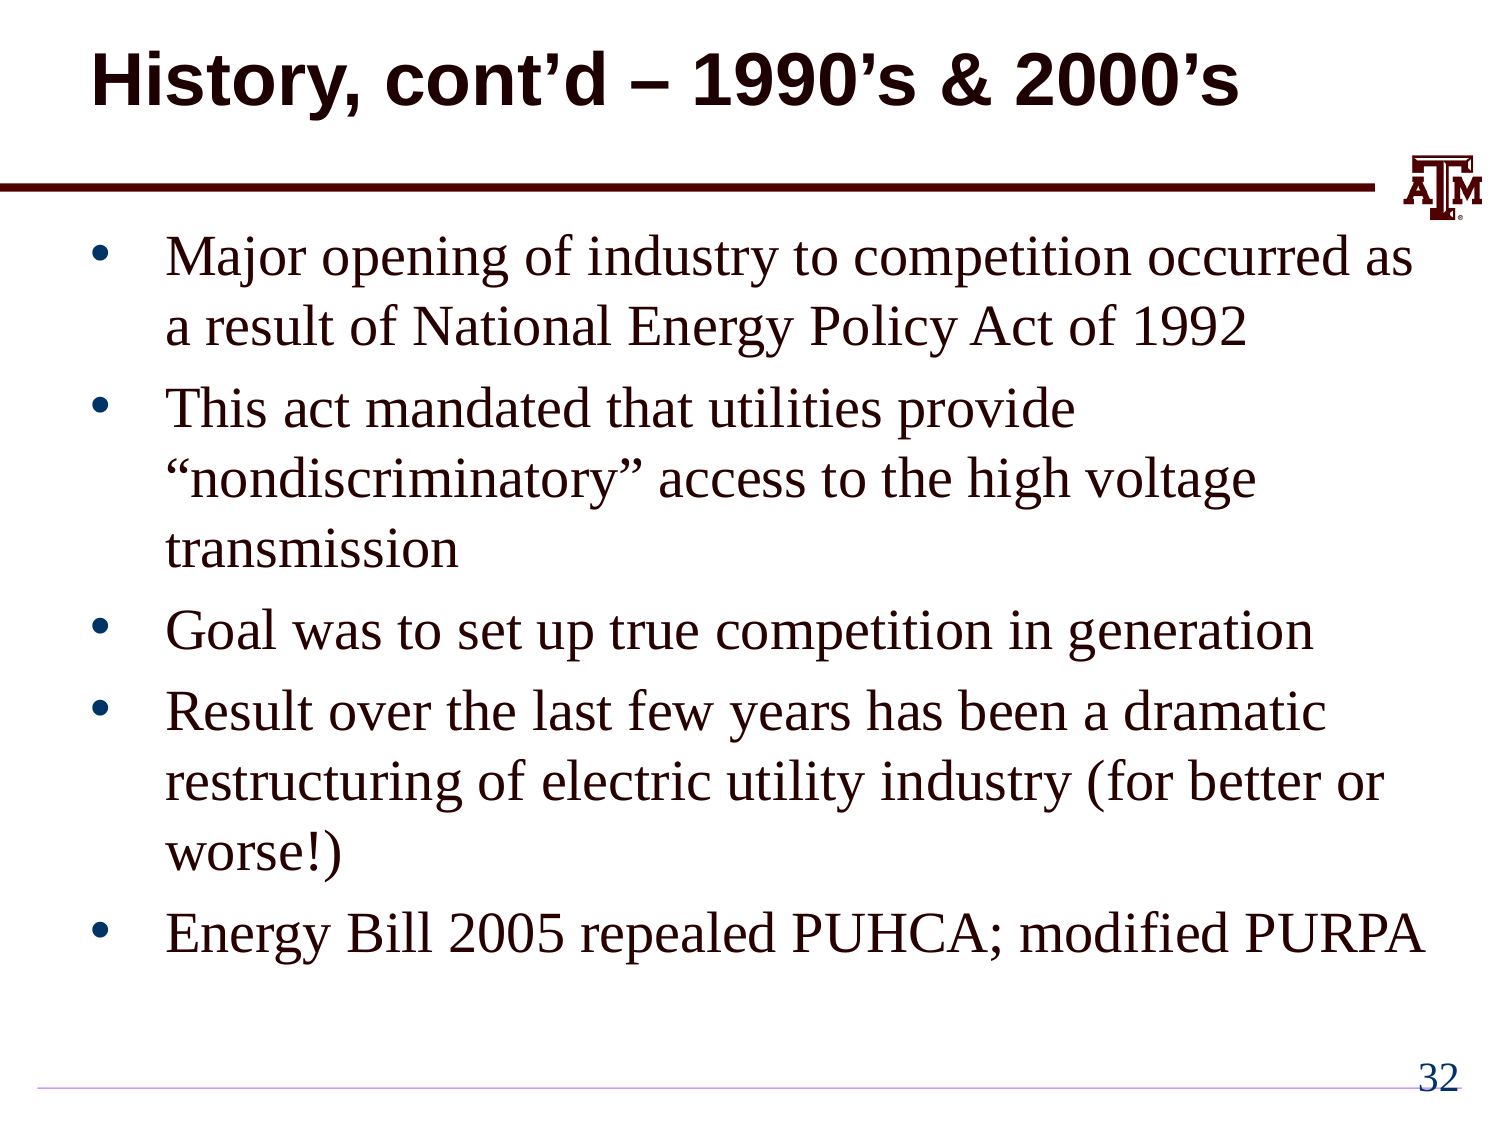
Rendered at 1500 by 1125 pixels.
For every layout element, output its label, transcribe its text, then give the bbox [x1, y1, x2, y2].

list Major opening of industry to competition occurred as a result of National Energy Policy Act of 1992 This act mandated that utilities provide “nondiscriminatory” access to the high voltage transmission Goal was to set up true competition in generation Result over the last few years has been a dramatic restructuring of electric utility industry (for better or worse!) Energy Bill 2005 repealed PUHCA; modified PURPA [74, 209, 1463, 1011]
title History, cont’d – 1990’s & 2000’s [74, 12, 1388, 151]
picture [1392, 137, 1493, 238]
slide_number 31 [1162, 1037, 1476, 1113]
